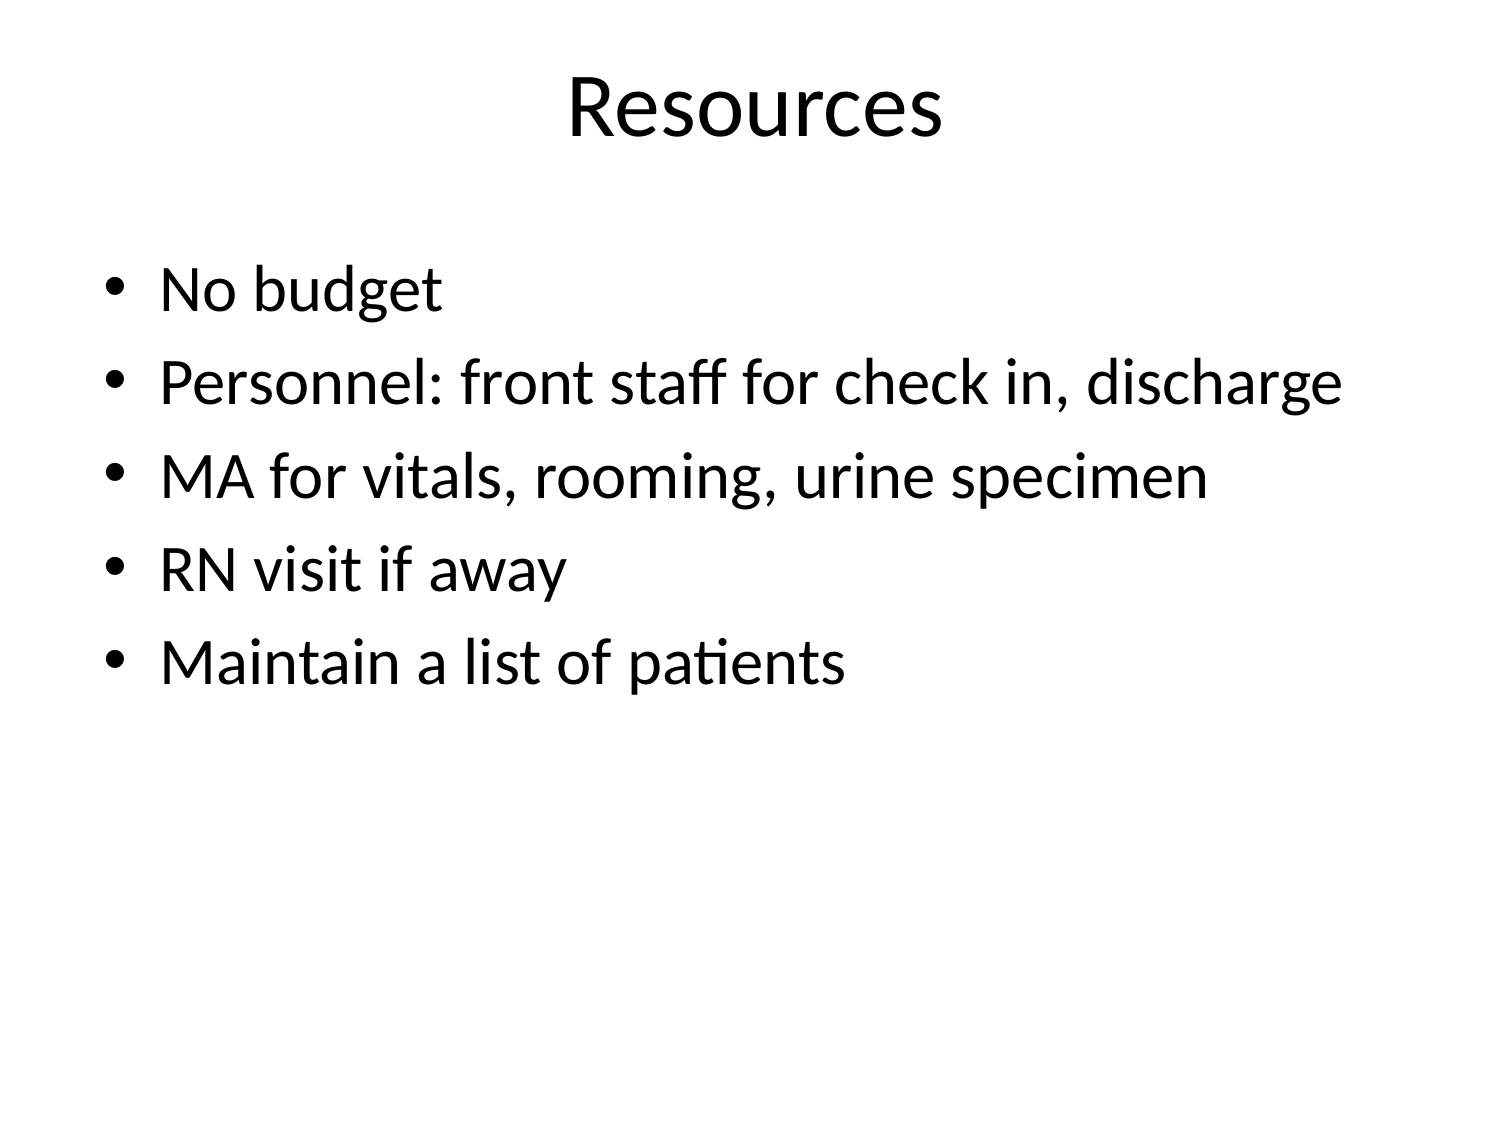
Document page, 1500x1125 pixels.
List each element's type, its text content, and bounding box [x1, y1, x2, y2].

title Resources [88, 24, 1423, 175]
list No budget Personnel: front staff for check in, discharge MA for vitals, rooming, urine specimen RN visit if away Maintain a list of patients [88, 237, 1421, 1003]
